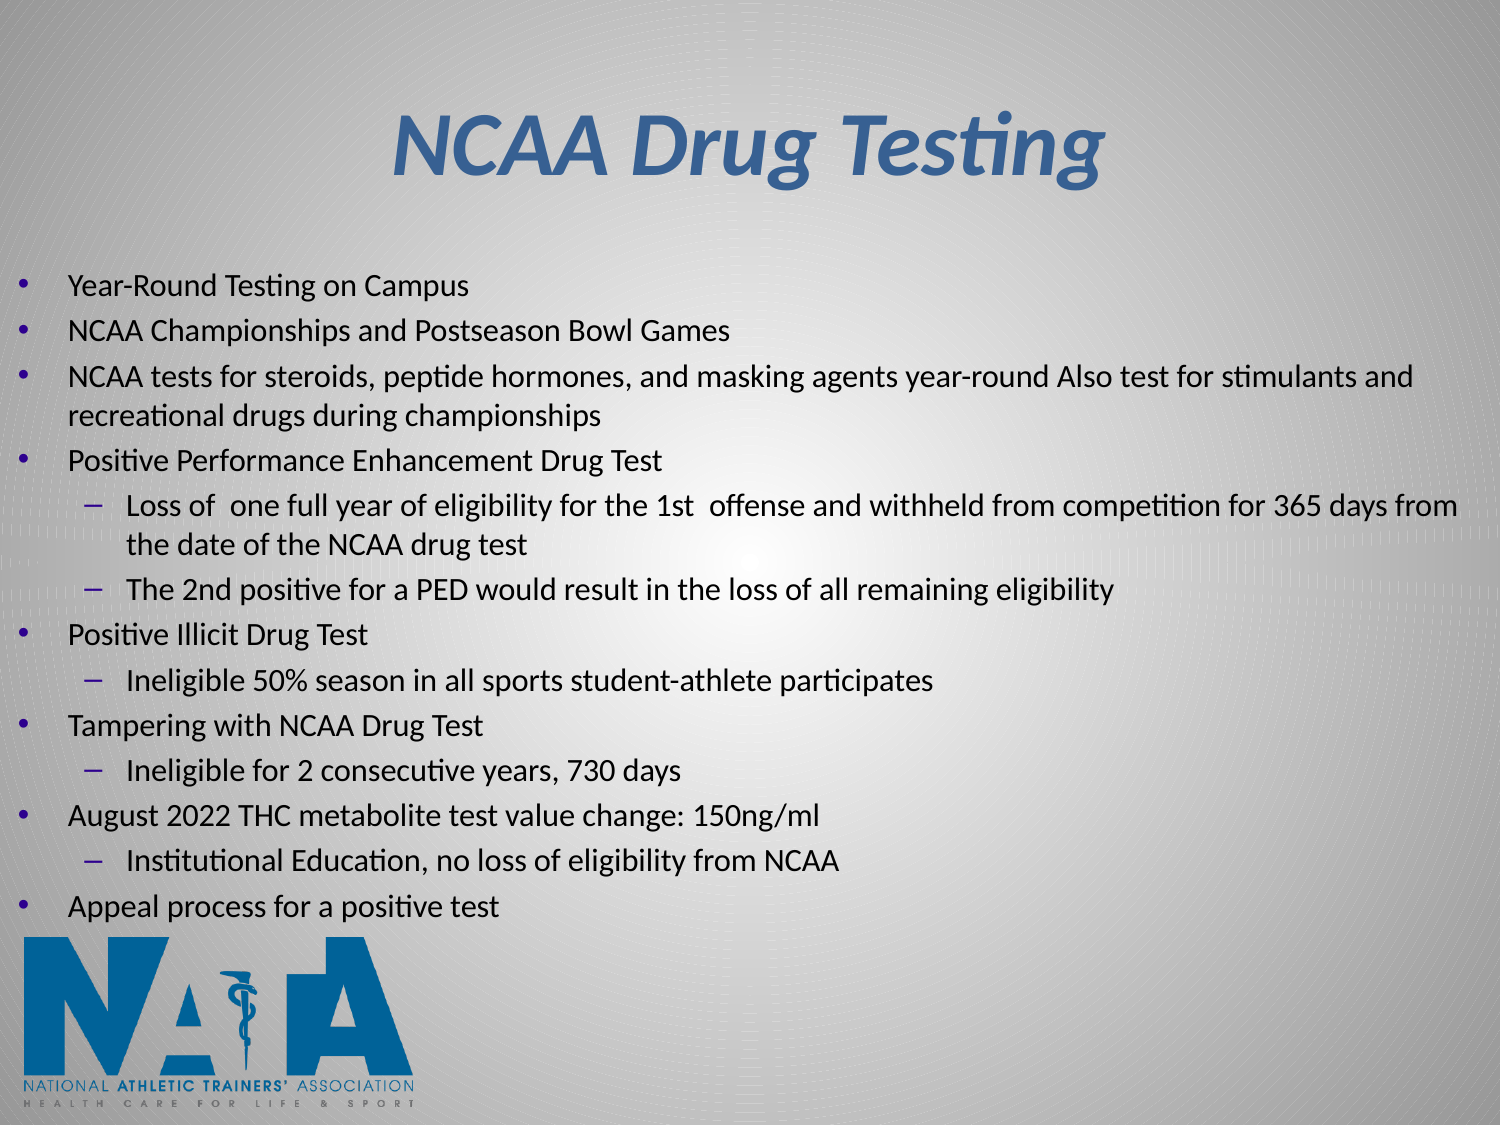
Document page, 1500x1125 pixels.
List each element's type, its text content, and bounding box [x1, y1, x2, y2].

title NCAA Drug Testing [75, 45, 1425, 195]
picture [24, 937, 413, 1107]
list Year-Round Testing on Campus NCAA Championships and Postseason Bowl Games NCAA tests for steroids, peptide hormones, and masking agents year-round Also test for stimulants and recreational drugs during championships Positive Performance Enhancement Drug Test Loss of one full year of eligibility for the 1st offense and withheld from competition for 365 days from the date of the NCAA drug test The 2nd positive for a PED would result in the loss of all remaining eligibility Positive Illicit Drug Test Ineligible 50% season in all sports student-athlete participates Tampering with NCAA Drug Test Ineligible for 2 consecutive years, 730 days August 2022 THC metabolite test value change: 150ng/ml Institutional Education, no loss of eligibility from NCAA Appeal process for a positive test [3, 195, 1500, 938]
